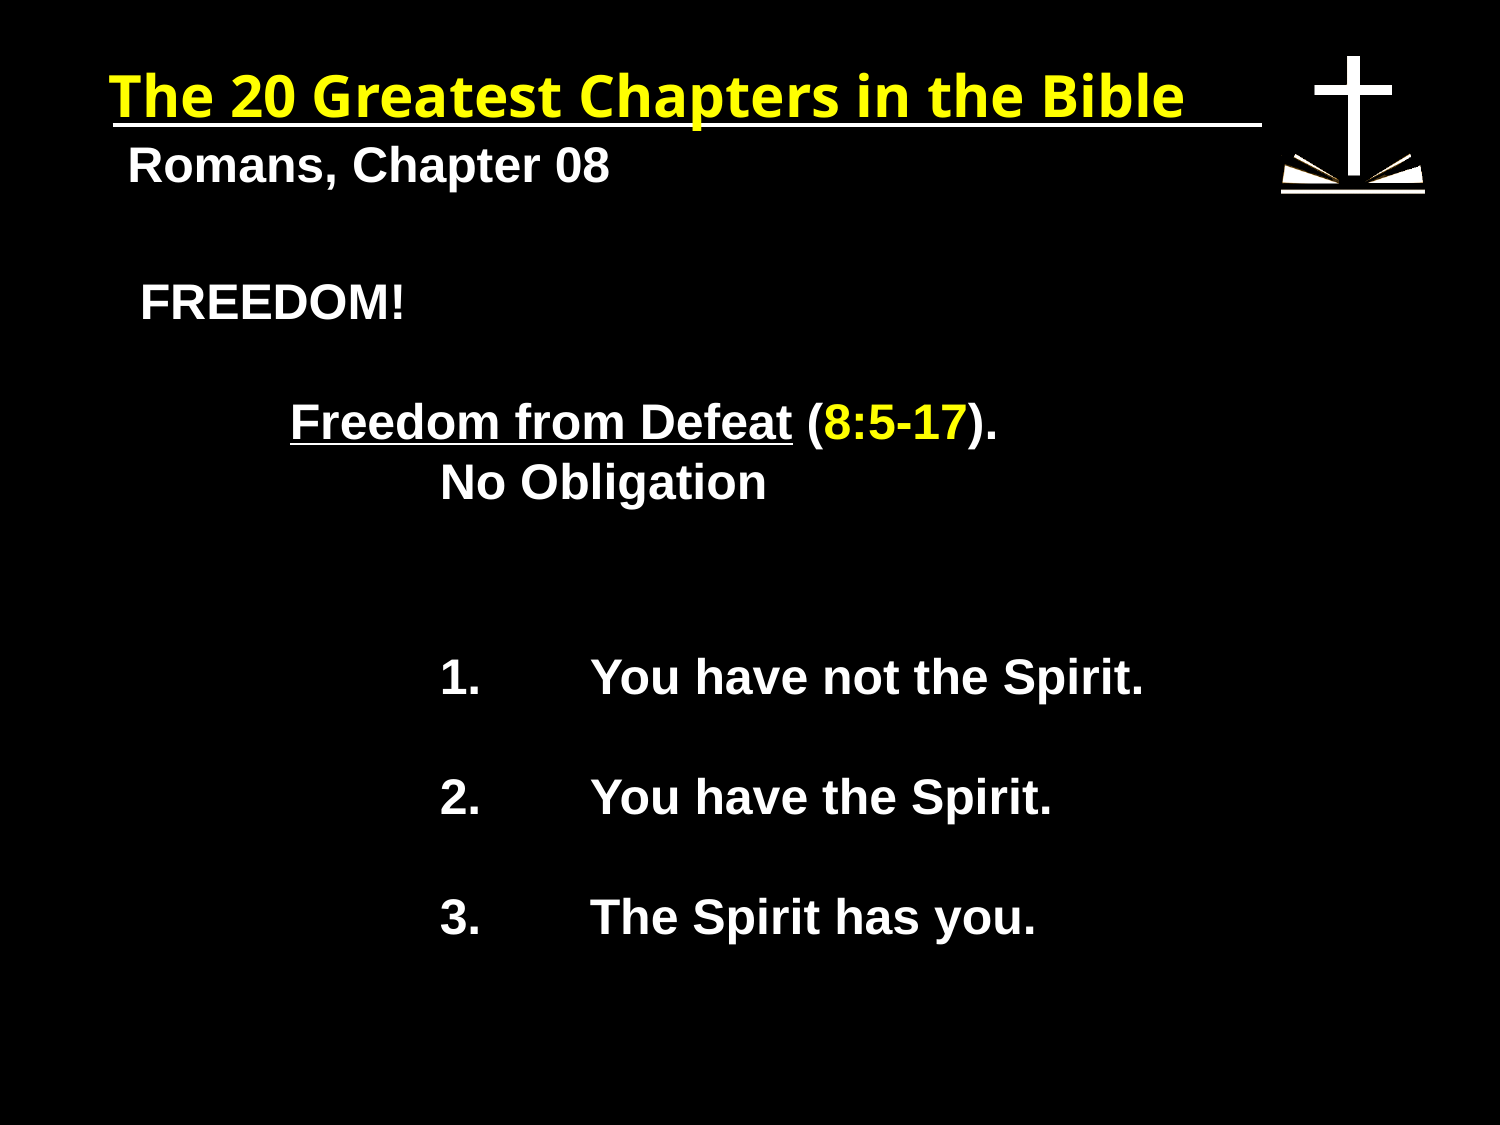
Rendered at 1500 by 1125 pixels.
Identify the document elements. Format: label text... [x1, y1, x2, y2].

text_box The 20 Greatest Chapters in the Bible [93, 51, 1271, 137]
text_box FREEDOM! Freedom from Defeat (8:5-17). No Obligation 1. You have not the Spirit. 2. You have the Spirit. 3. The Spirit has you. [124, 262, 1413, 953]
picture [1274, 49, 1434, 201]
text_box Romans, Chapter 08 [112, 137, 1263, 200]
